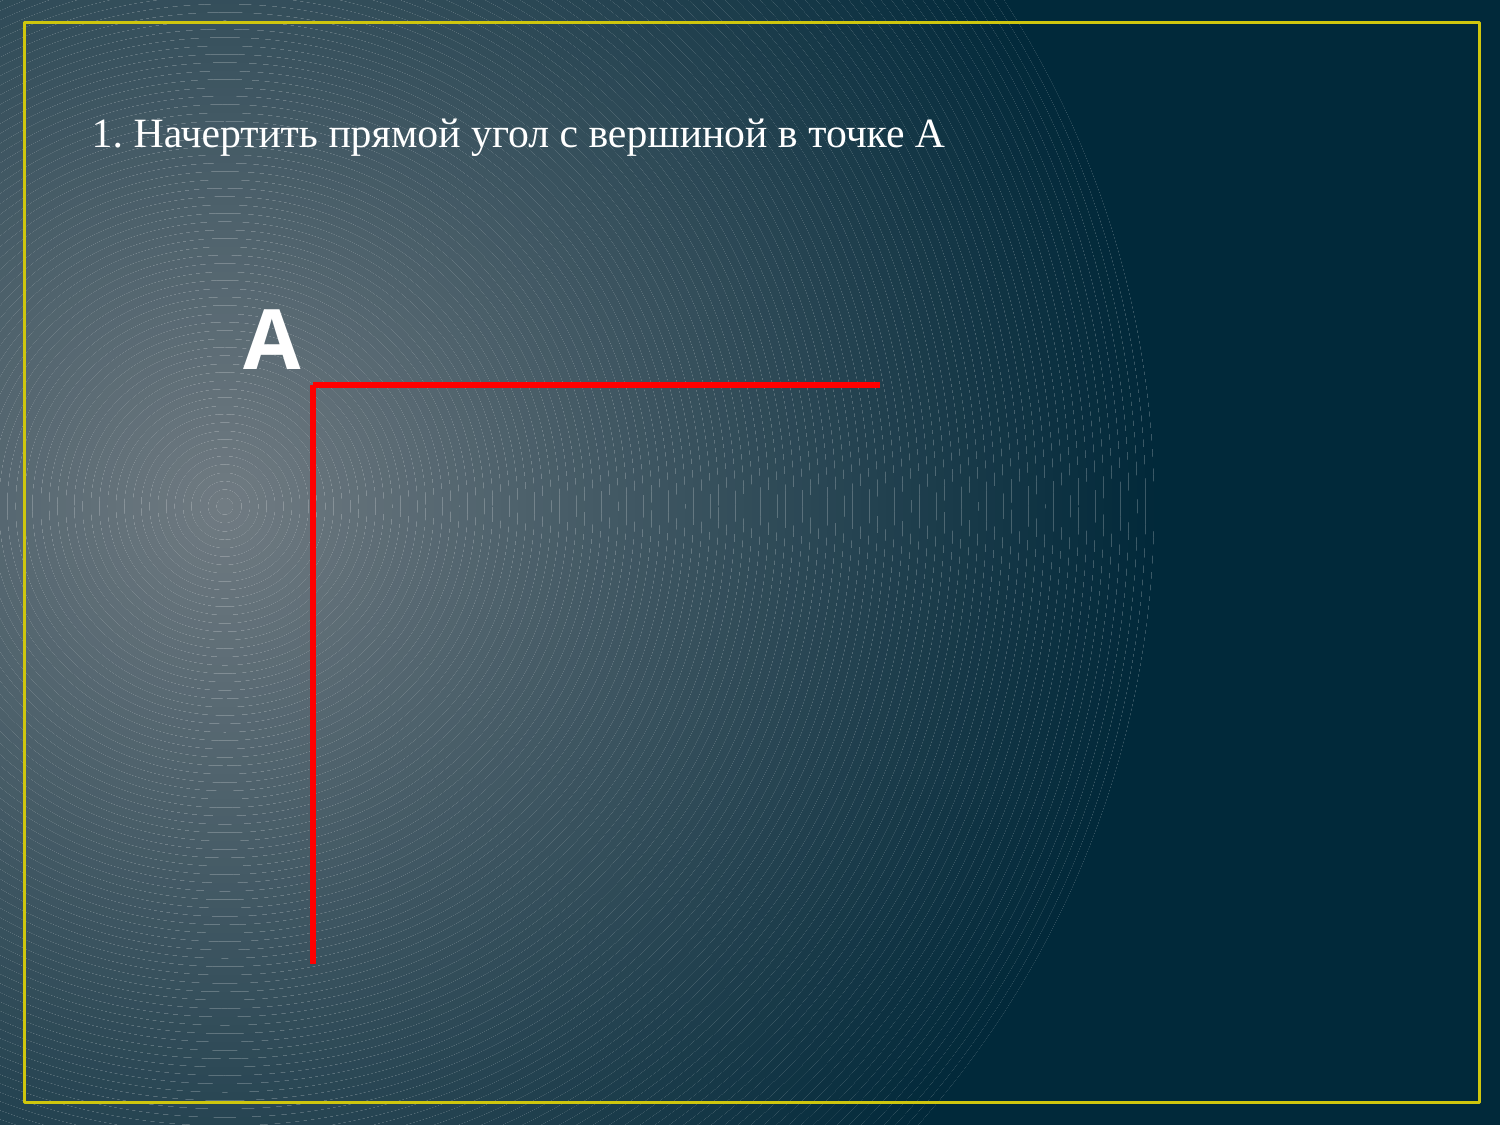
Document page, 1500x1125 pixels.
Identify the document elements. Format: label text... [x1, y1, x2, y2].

title 1. Начертить прямой угол с вершиной в точке А [76, 91, 1427, 244]
text_box А [228, 278, 316, 394]
